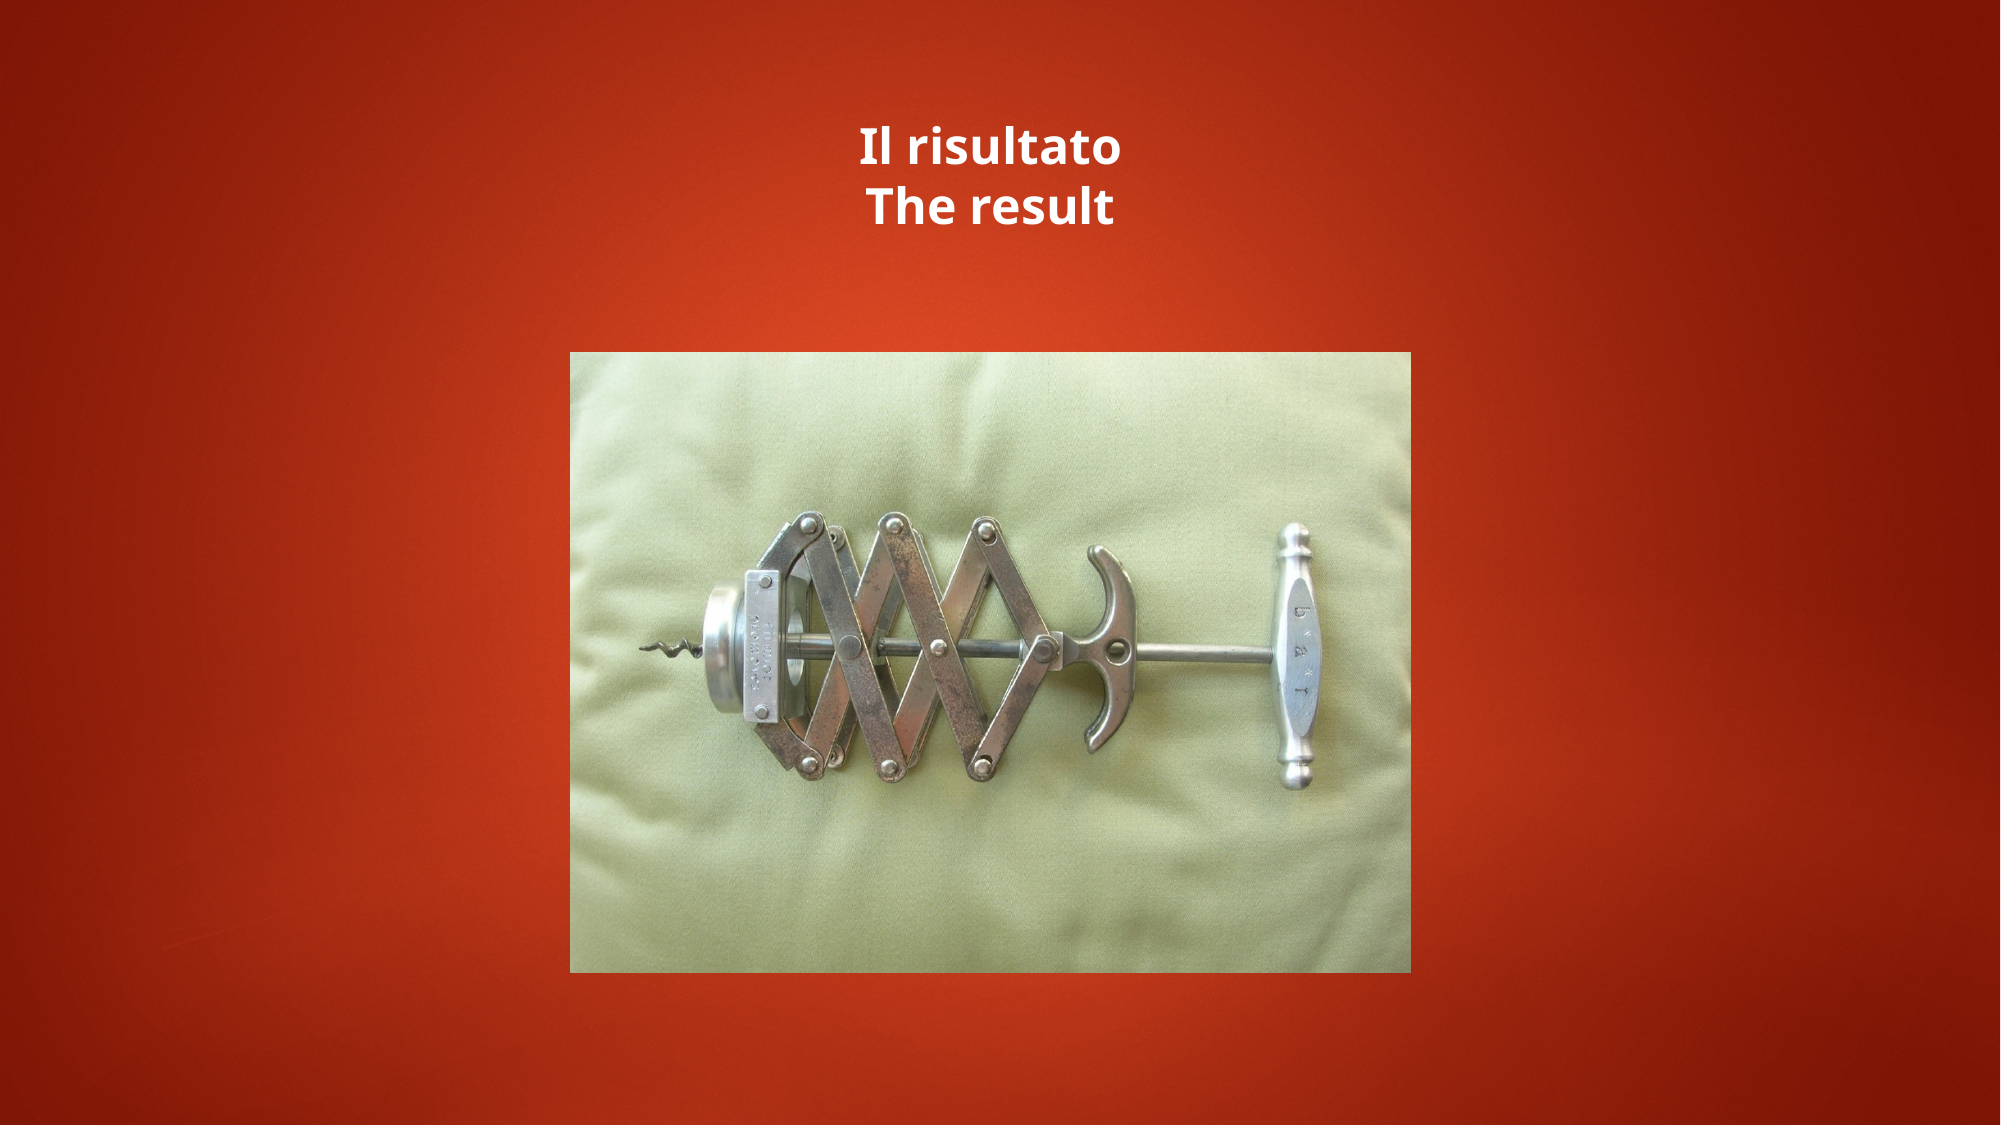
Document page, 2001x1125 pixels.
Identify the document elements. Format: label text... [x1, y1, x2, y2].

title Il risultato The result [67, 107, 1915, 270]
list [570, 352, 1411, 974]
